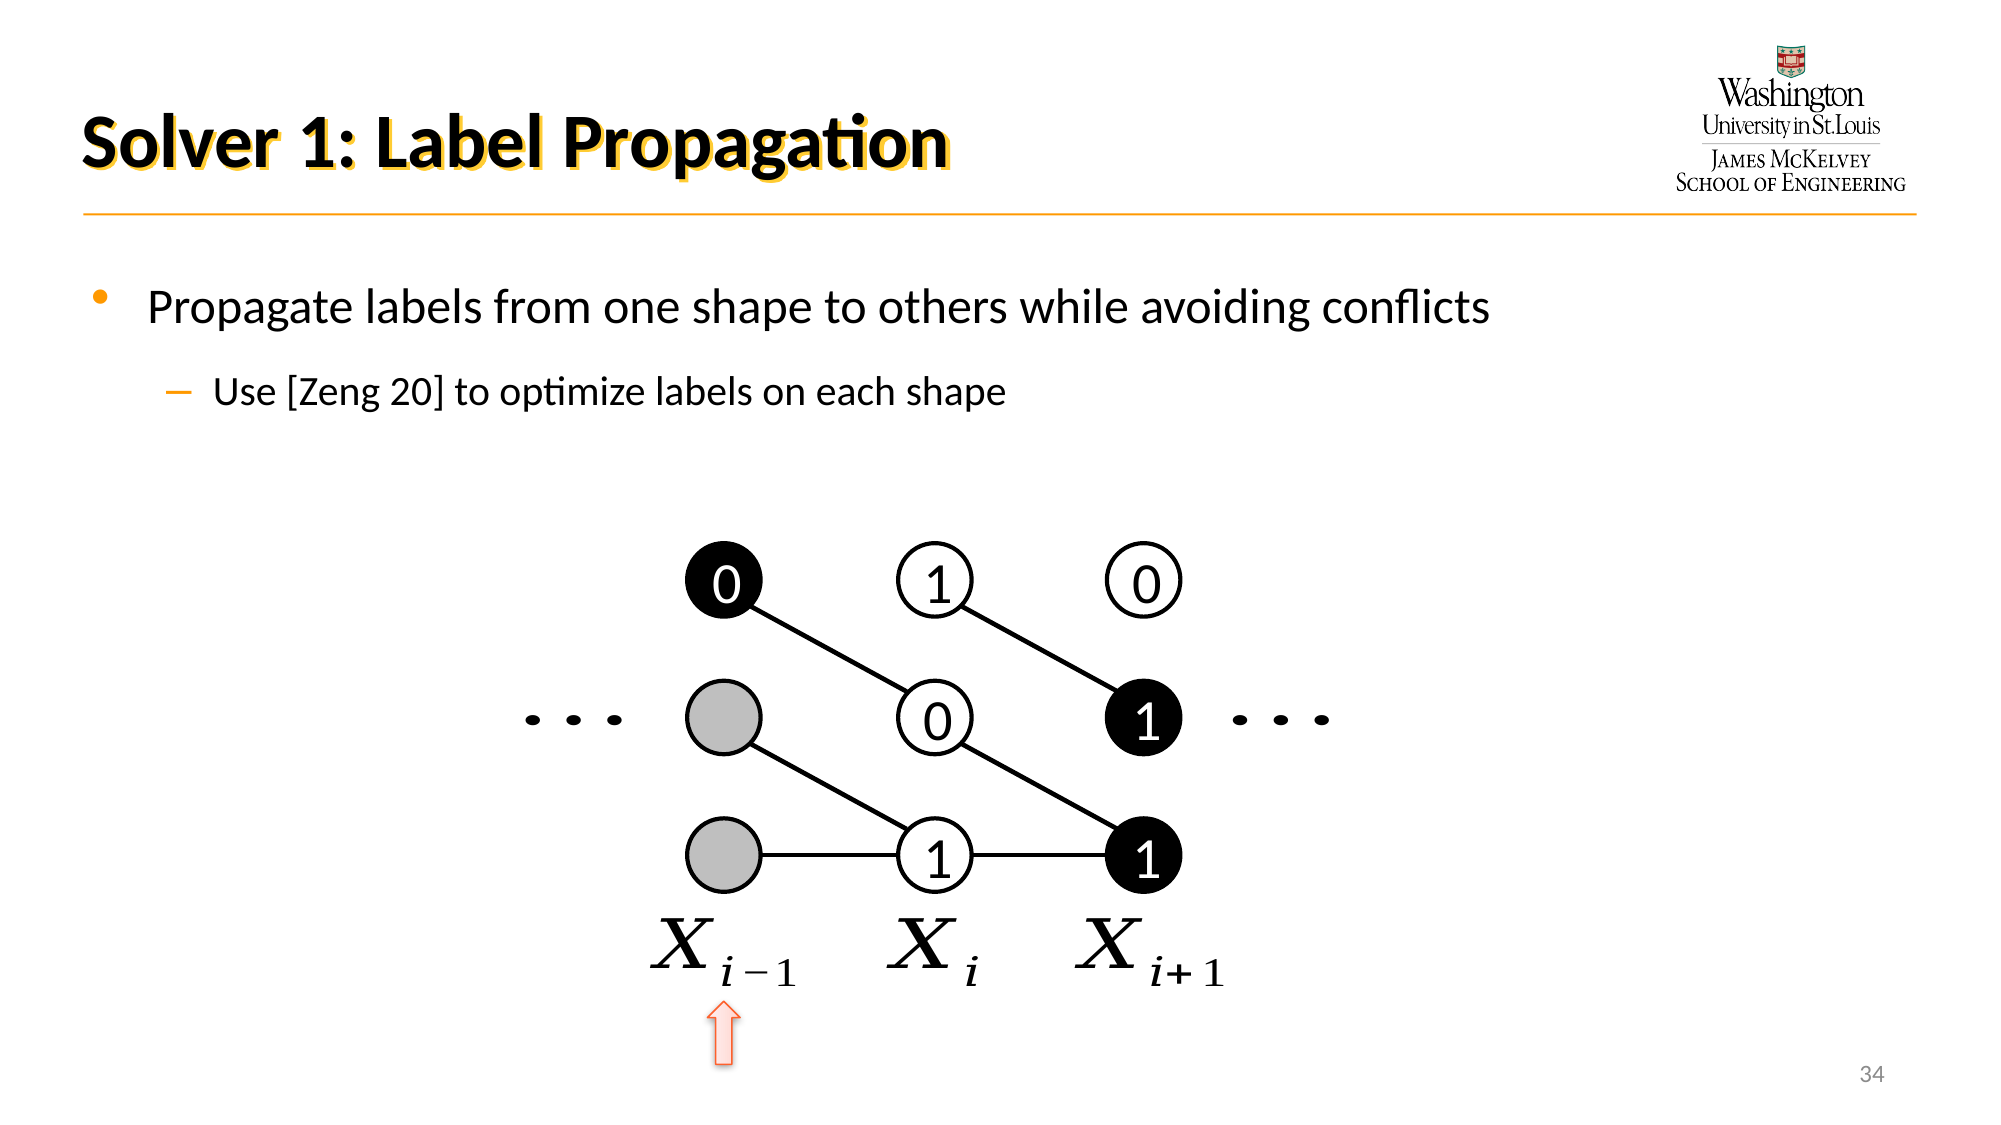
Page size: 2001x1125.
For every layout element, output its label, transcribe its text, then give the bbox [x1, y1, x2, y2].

text_box 0 [685, 541, 763, 619]
text_box 0 [1104, 541, 1183, 619]
text_box [706, 1000, 741, 1066]
text_box 0 [896, 678, 974, 757]
list Propagate labels from one shape to others while avoiding conflicts Use [Zeng 20] to optimize labels on each shape [76, 260, 1917, 1023]
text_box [960, 605, 1118, 692]
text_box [960, 743, 1118, 830]
text_box 1 [896, 816, 974, 894]
text_box [685, 678, 763, 757]
slide_number 34 [1433, 1042, 1900, 1103]
text_box 1 [1104, 678, 1183, 757]
text_box 1 [1104, 816, 1183, 894]
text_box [749, 605, 907, 692]
picture [1665, 34, 1917, 203]
text_box [685, 816, 763, 894]
text_box 1 [896, 541, 974, 619]
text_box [749, 743, 907, 830]
title Solver 1: Label Propagation [66, 36, 1534, 237]
